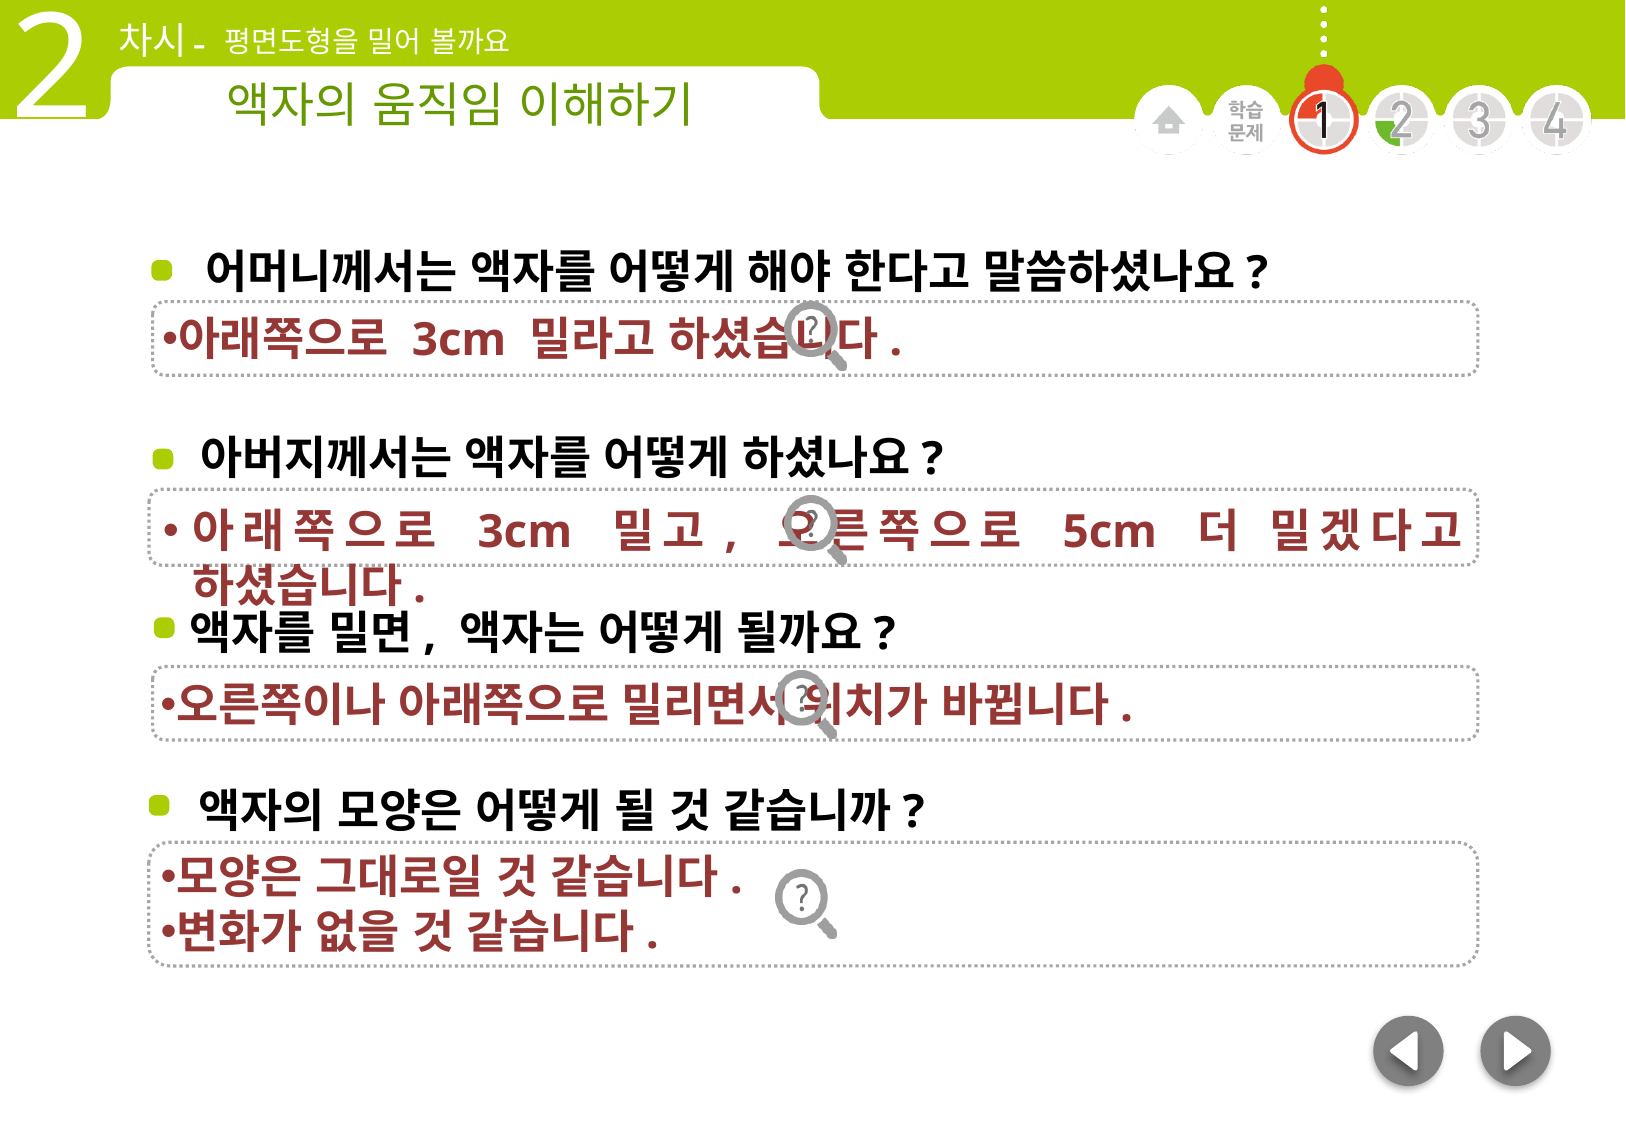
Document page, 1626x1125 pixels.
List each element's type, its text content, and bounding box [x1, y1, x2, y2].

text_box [1480, 1015, 1551, 1087]
picture [774, 869, 837, 939]
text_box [151, 234, 1297, 306]
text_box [153, 596, 908, 668]
text_box [971, 487, 1479, 496]
text_box [159, 739, 769, 743]
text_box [148, 774, 948, 846]
text_box 오른쪽이나 아래쪽으로 밀리면서 위치가 바뀝니다. [842, 668, 1205, 739]
picture [774, 669, 837, 739]
picture [784, 495, 847, 565]
text_box [847, 299, 1481, 378]
text_box [840, 664, 1481, 743]
text_box [153, 372, 783, 378]
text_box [1373, 1015, 1444, 1087]
text_box 아래쪽으로 3cm 밀라고 하셨습니다. [147, 309, 779, 372]
text_box 모양은 그대로일 것 같습니다. 변화가 없을 것 같습니다. [145, 852, 833, 966]
text_box 아래쪽으로 3cm 밀라고 하셨습니다. [851, 314, 1027, 372]
text_box 액자의 움직임 이해하기 [109, 67, 813, 140]
picture [784, 301, 847, 371]
text_box 아래쪽으로 3cm 밀고, 오른쪽으로 5cm 더 밀겠다고 하셨습니다. [148, 494, 1478, 620]
picture [1133, 4, 1592, 155]
text_box 오른쪽이나 아래쪽으로 밀리면서 위치가 바뀝니다. [145, 668, 769, 739]
text_box [832, 840, 1480, 969]
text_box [152, 421, 967, 493]
